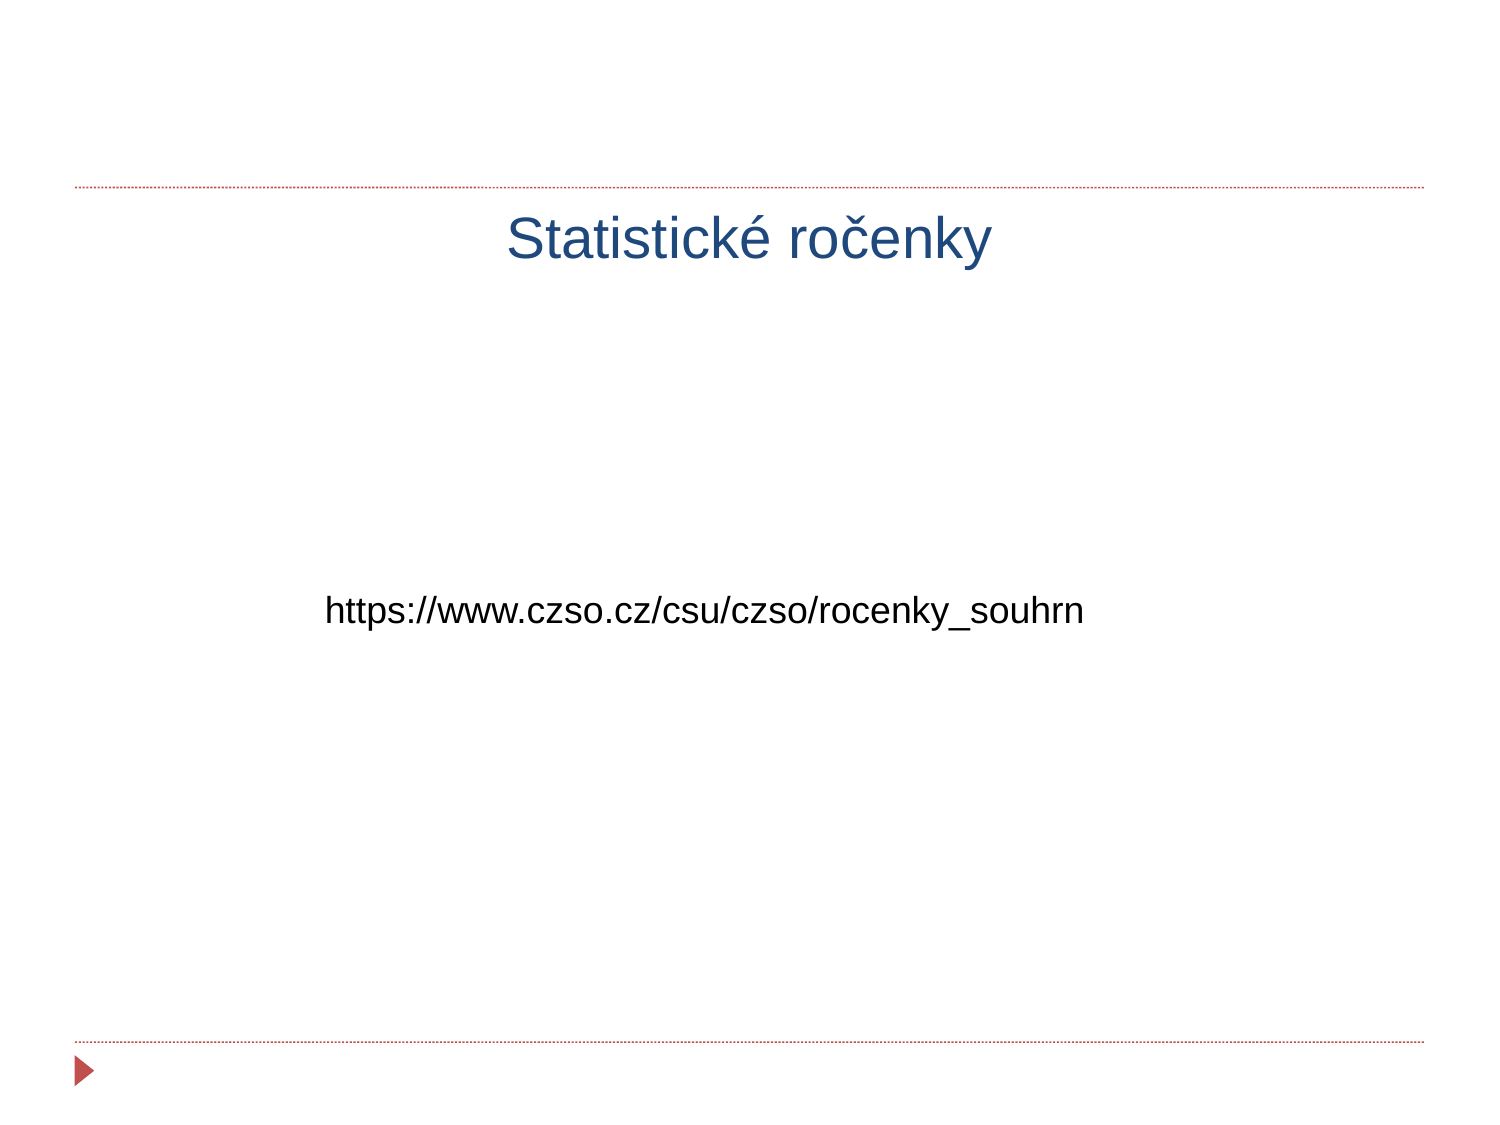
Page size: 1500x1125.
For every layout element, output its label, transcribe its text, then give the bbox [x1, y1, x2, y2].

list Statistické ročenky [75, 200, 1425, 1010]
